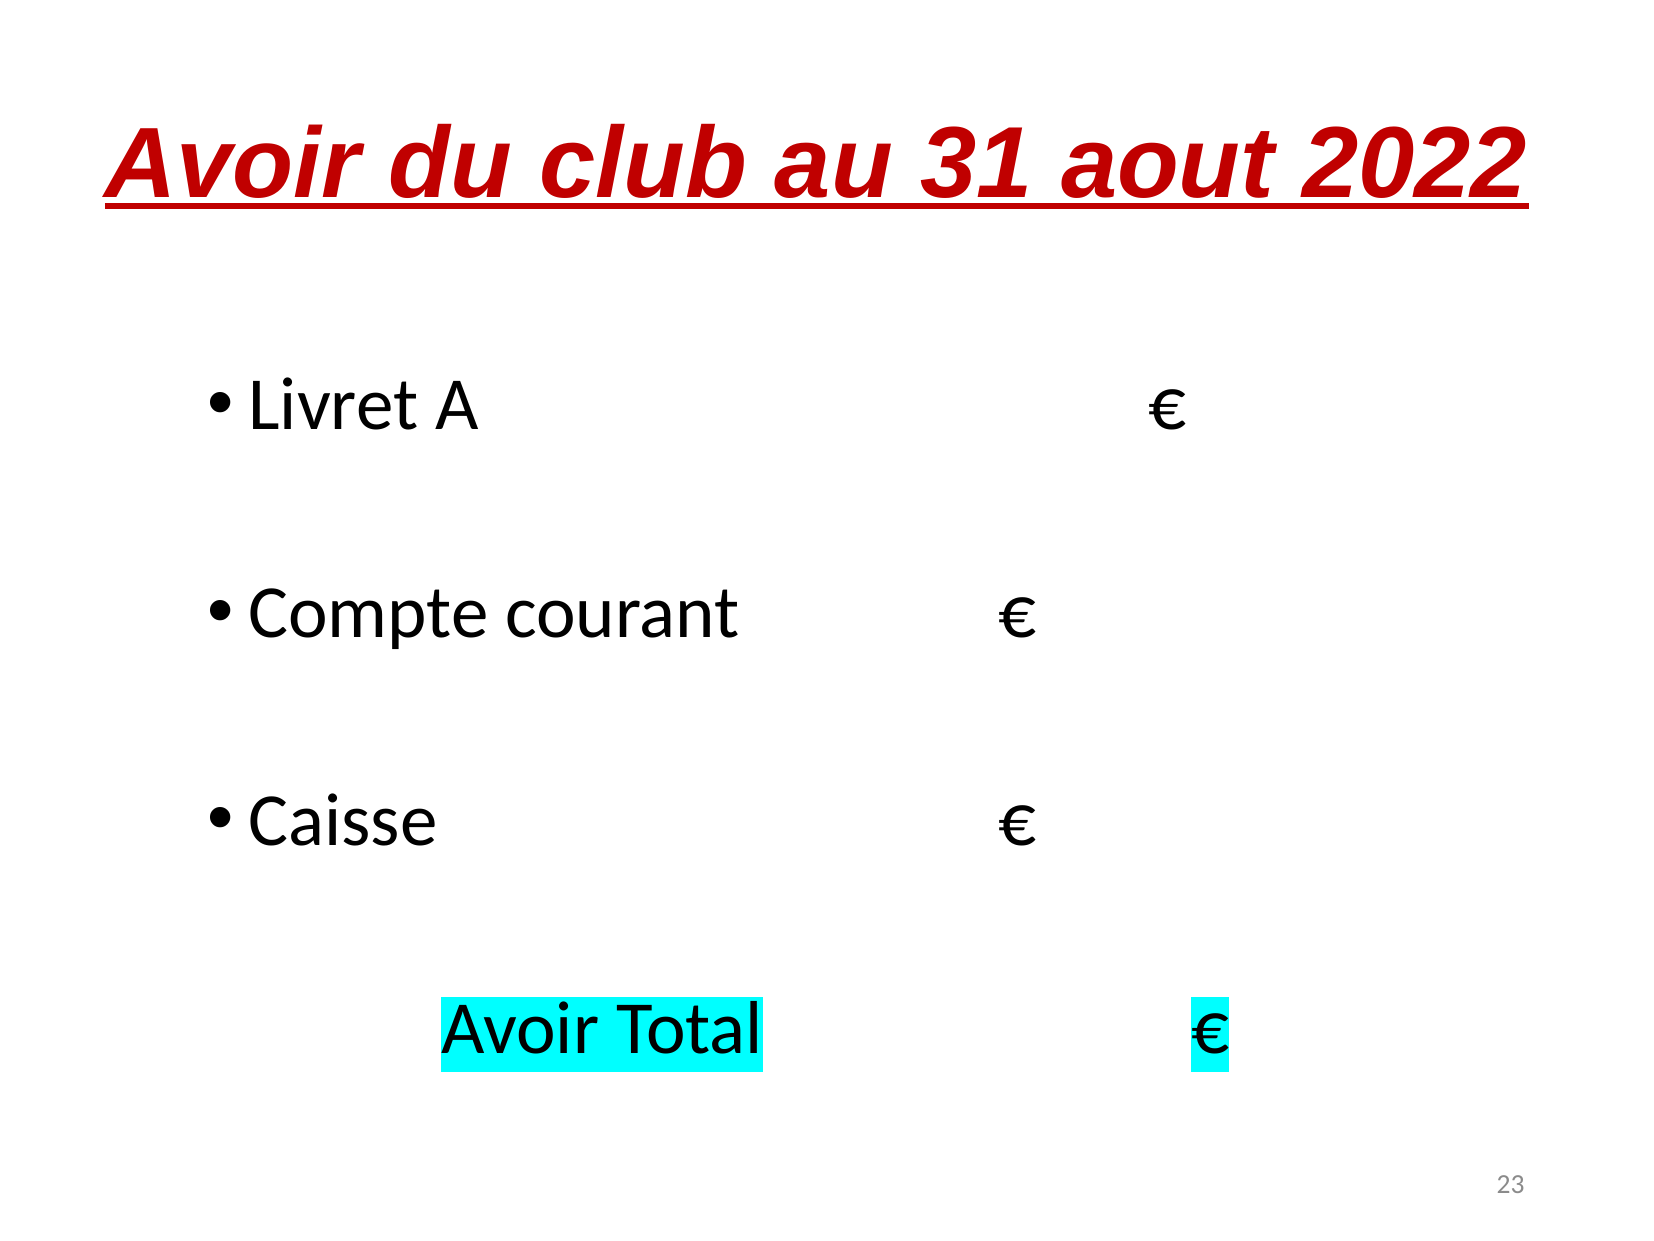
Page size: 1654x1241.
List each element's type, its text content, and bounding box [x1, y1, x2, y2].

title Avoir du club au 31 aout 2022 [89, 61, 1578, 269]
list Livret A € Compte courant € Caisse € Avoir Total € [192, 314, 1479, 1121]
slide_number 23 [1167, 1149, 1540, 1216]
